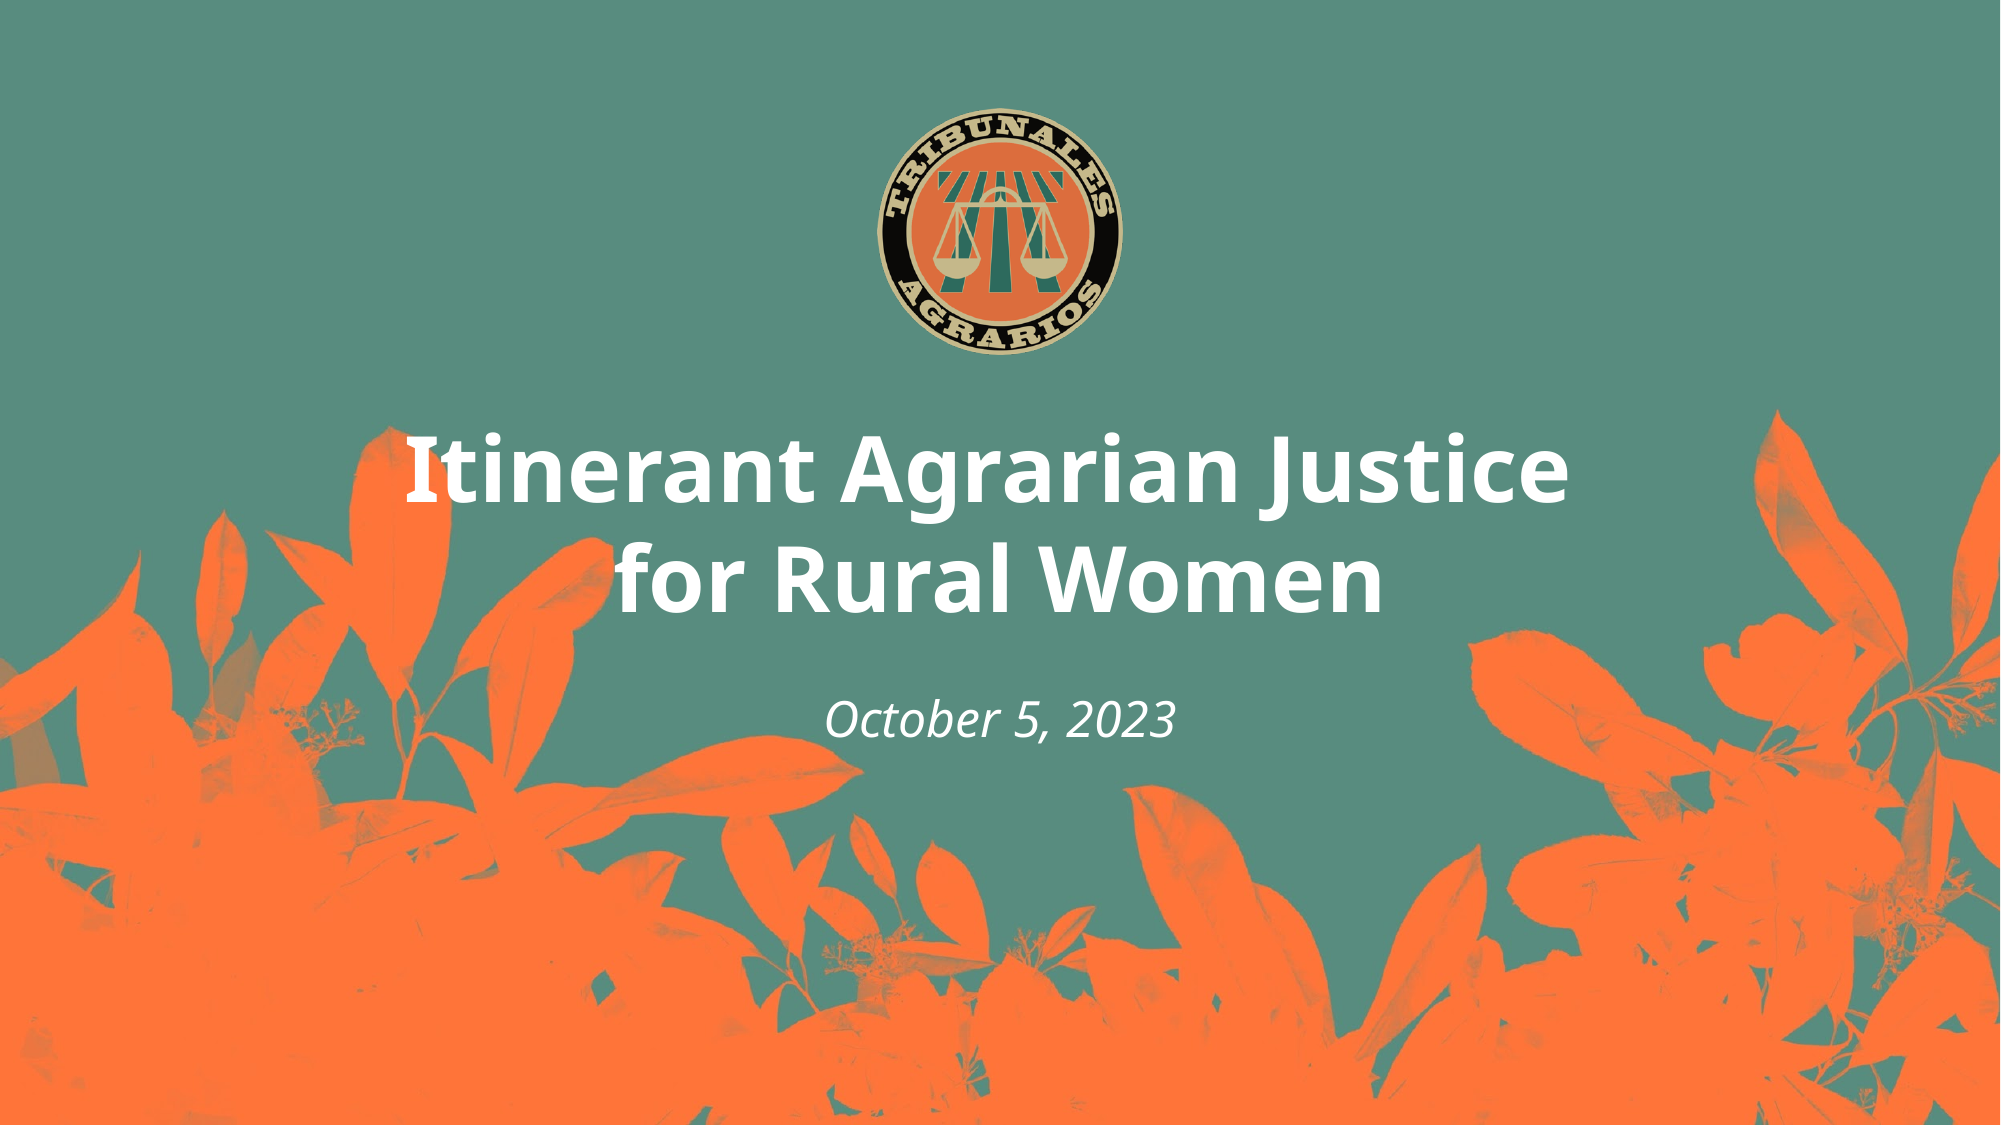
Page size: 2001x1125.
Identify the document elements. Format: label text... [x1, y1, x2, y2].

text_box October 5, 2023 [543, 672, 1457, 748]
picture [0, 0, 2001, 1125]
text_box Itinerant Agrarian Justice for Rural Women [112, 410, 1888, 631]
